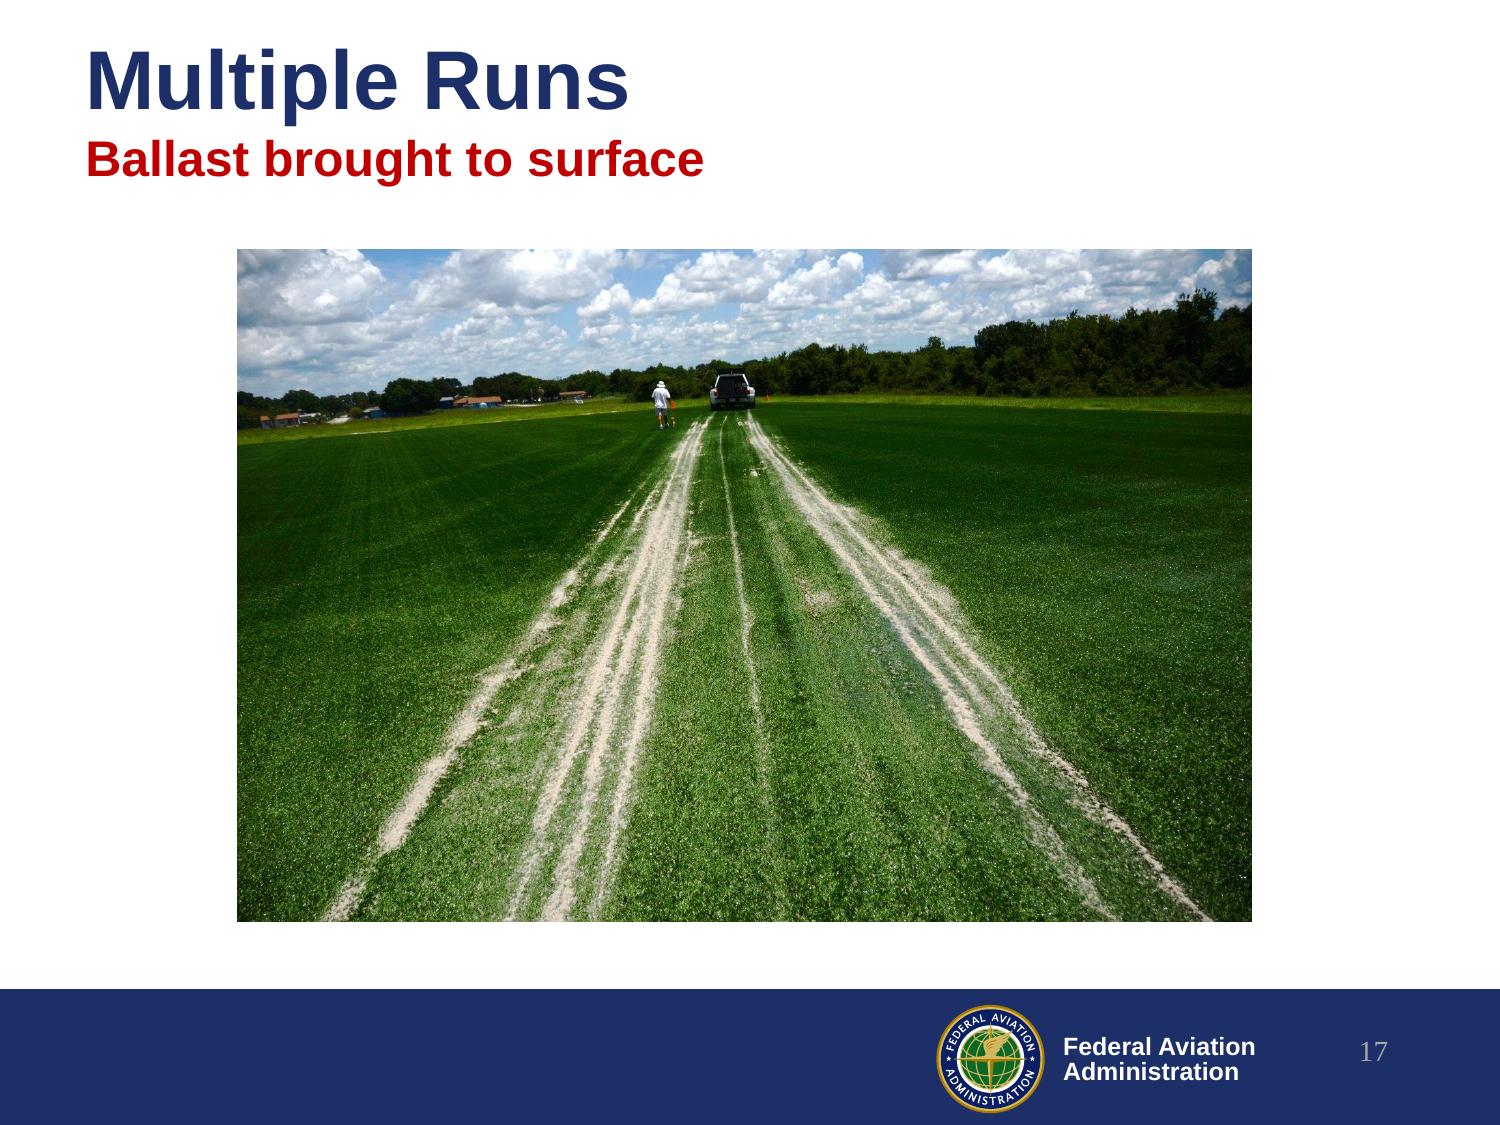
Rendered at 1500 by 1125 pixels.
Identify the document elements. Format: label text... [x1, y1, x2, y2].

slide_number 17 [1091, 1025, 1404, 1100]
title Multiple Runs Ballast brought to surface [70, 56, 1461, 157]
picture [237, 249, 1252, 922]
